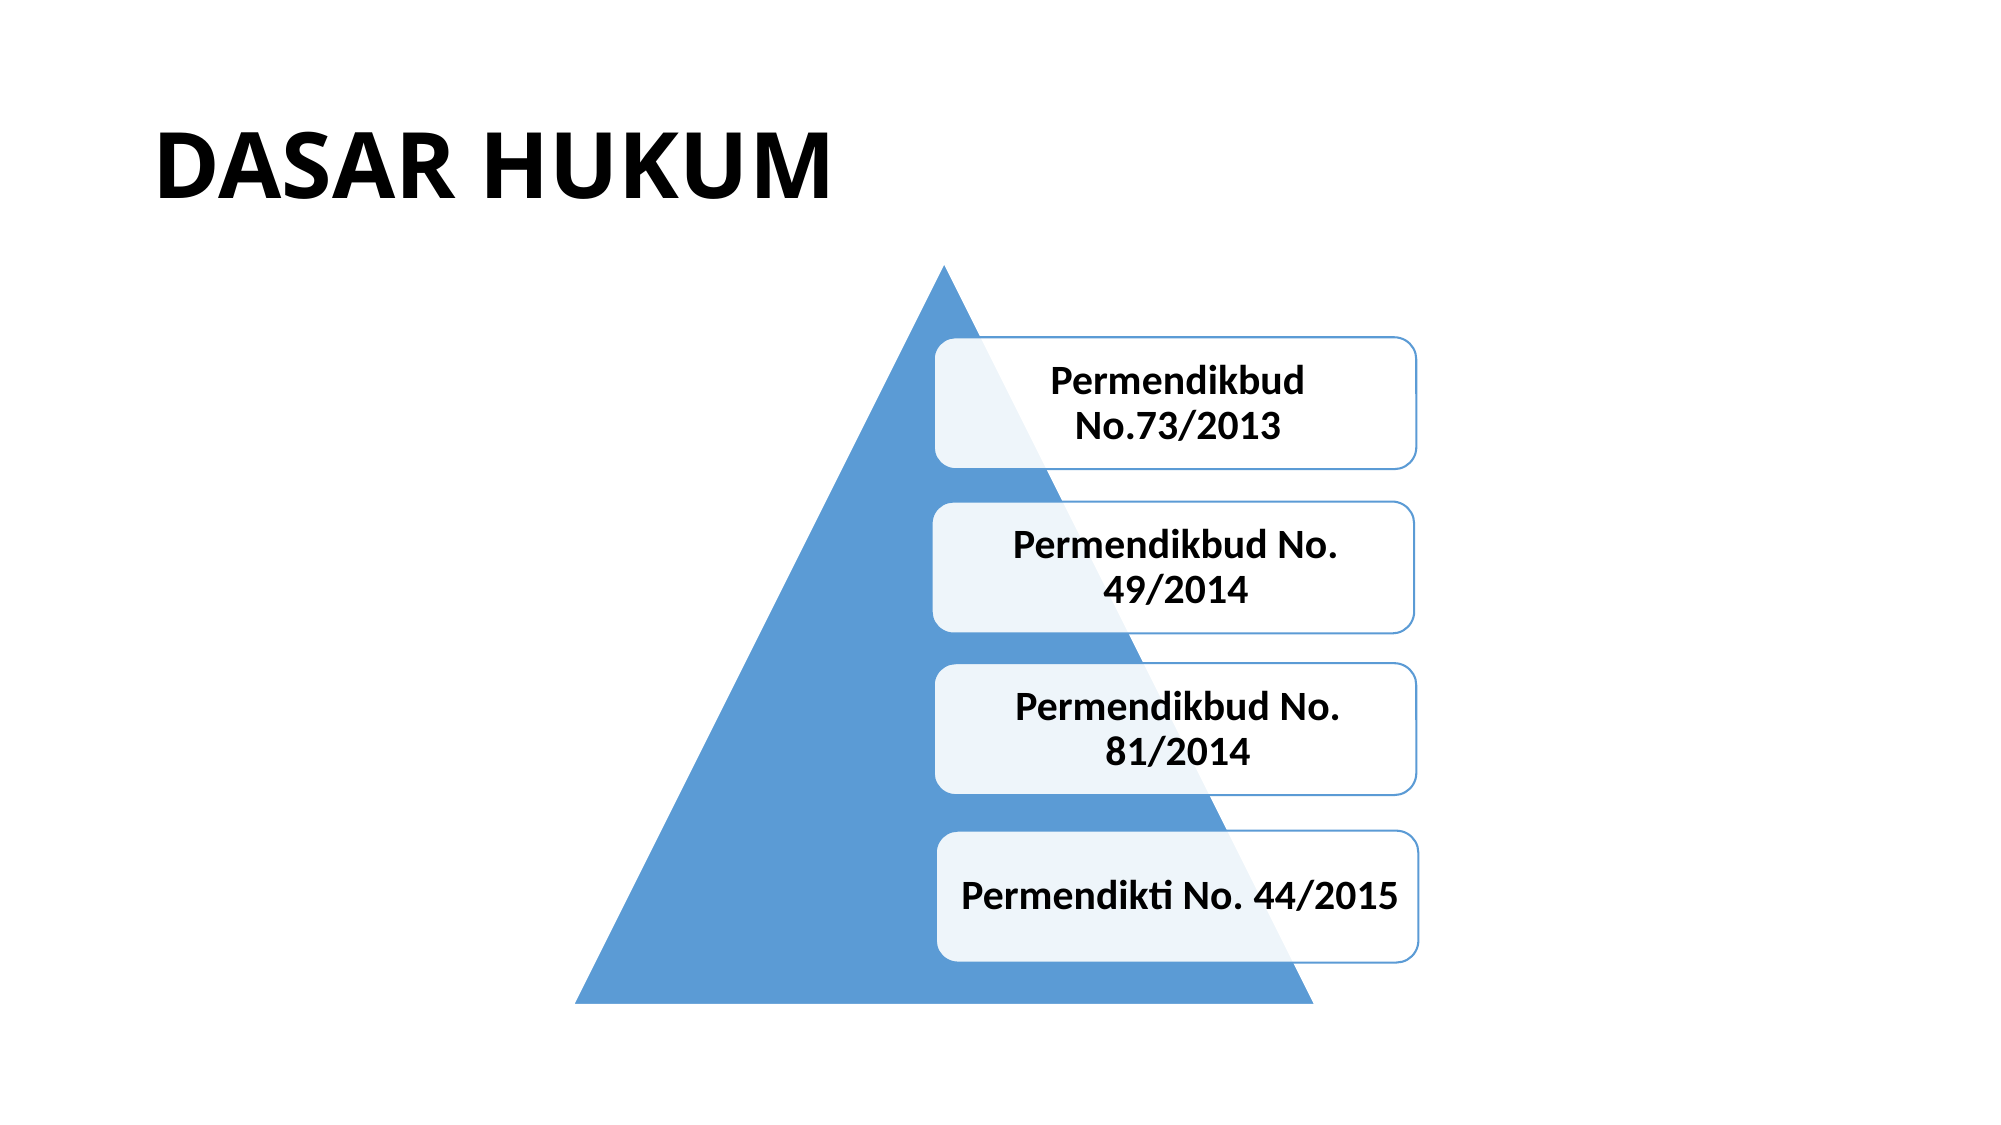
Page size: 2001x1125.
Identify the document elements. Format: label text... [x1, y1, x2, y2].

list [324, 262, 1675, 1005]
title DASAR HUKUM [137, 59, 1863, 278]
